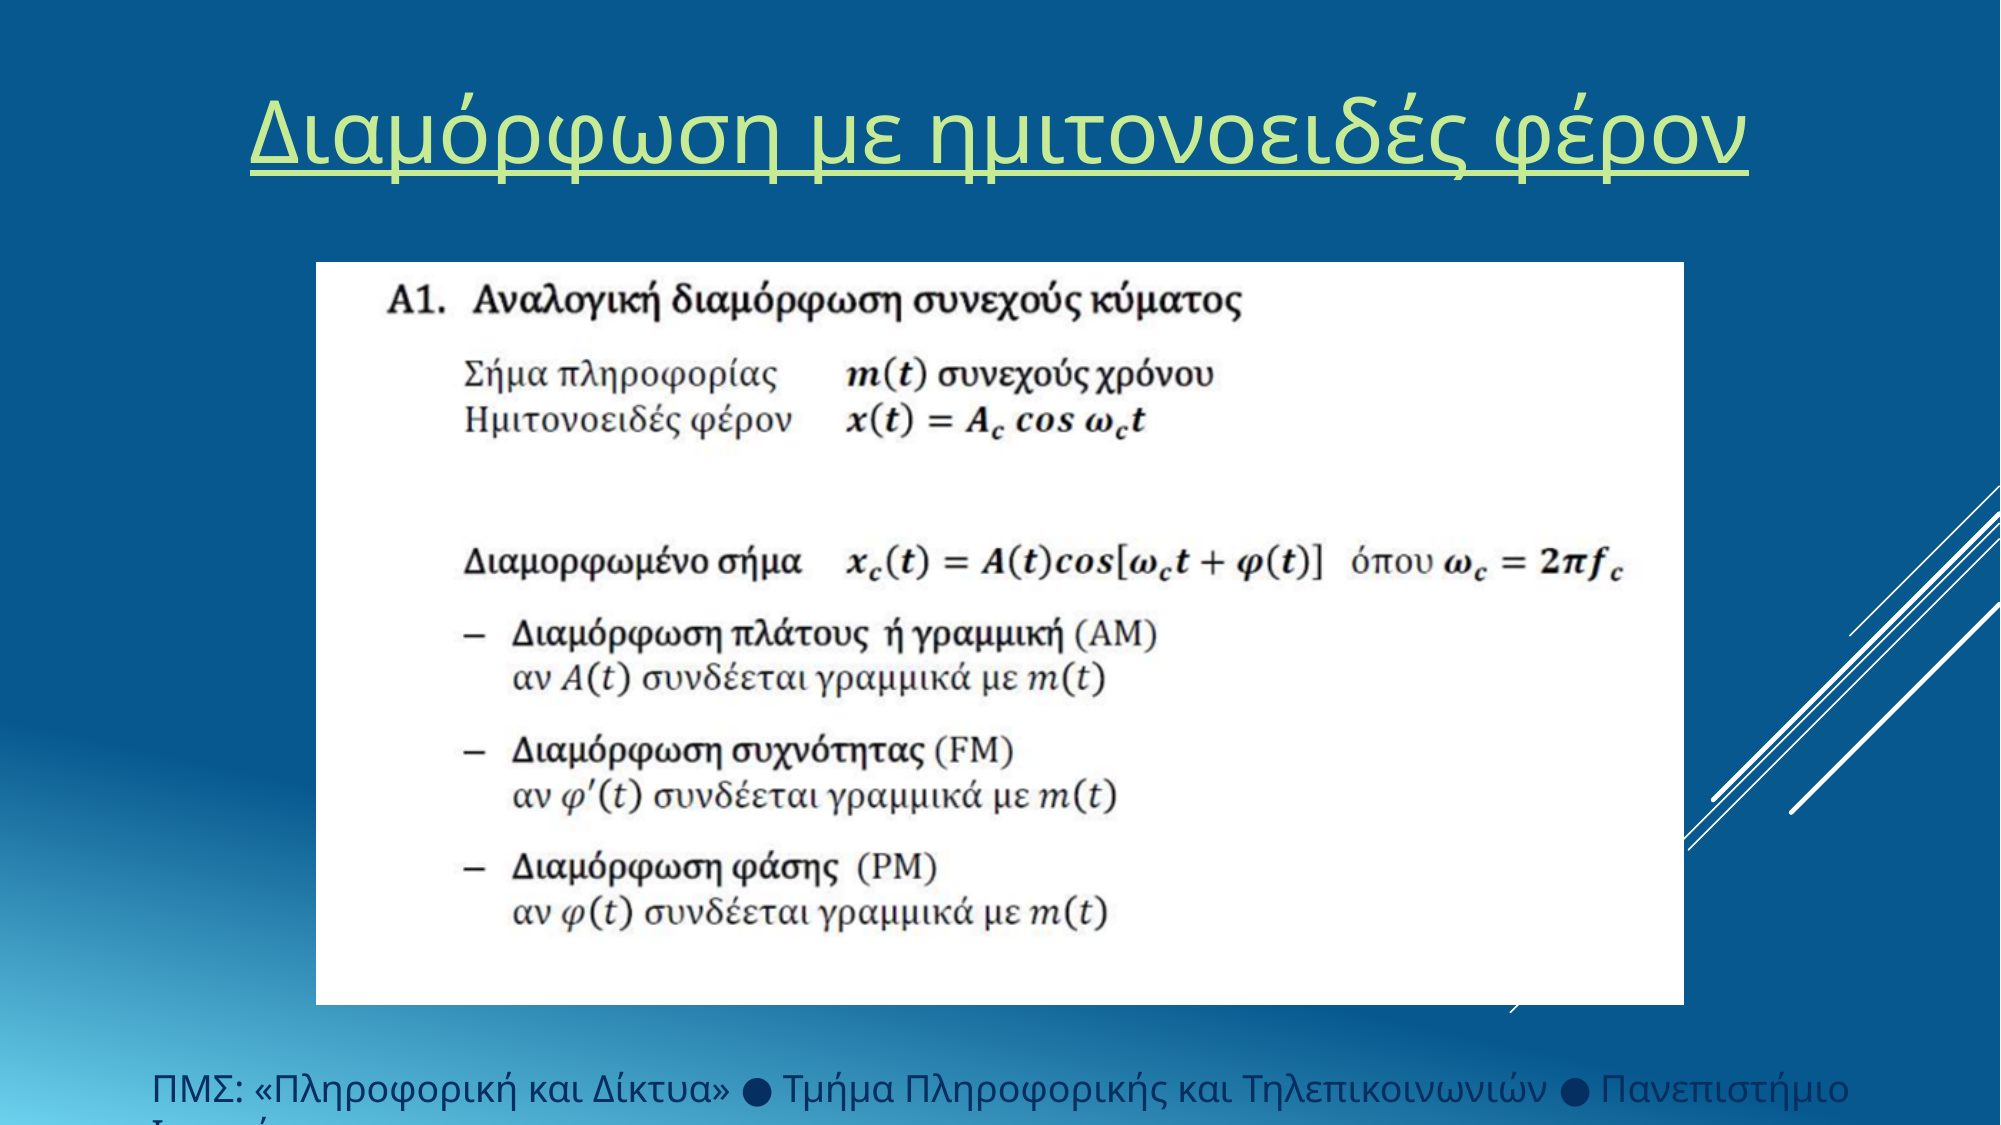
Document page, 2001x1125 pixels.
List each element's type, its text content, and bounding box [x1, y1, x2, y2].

picture [316, 262, 1684, 1005]
text_box ΠΜΣ: «Πληροφορική και Δίκτυα» ● Τμήμα Πληροφορικής και Τηλεπικοινωνιών ● Πανεπιστήμιο Ιωαννίνων [136, 1058, 1971, 1125]
text_box Διαμόρφωση με ημιτονοειδές φέρον [136, 15, 1863, 189]
